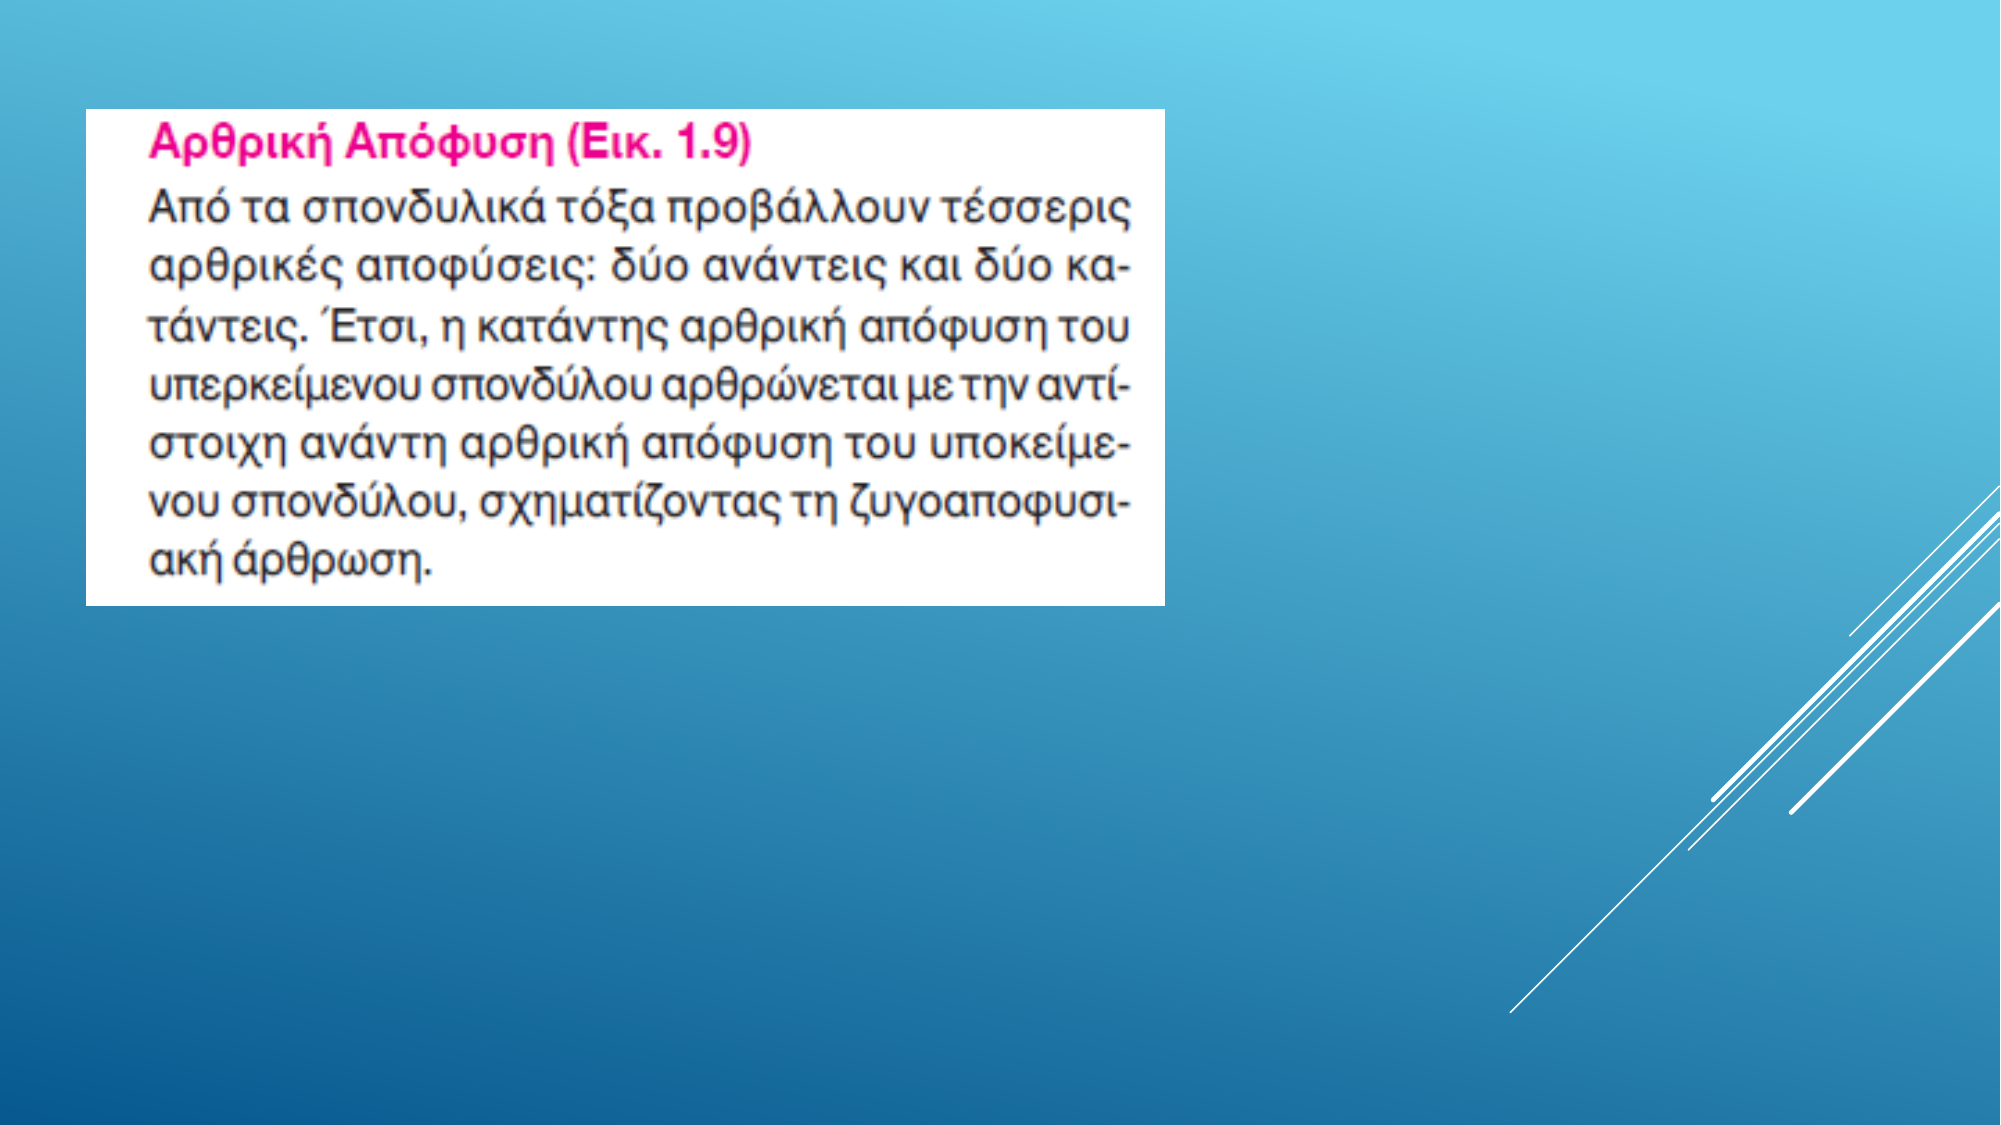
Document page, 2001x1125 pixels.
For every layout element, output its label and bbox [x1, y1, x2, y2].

list [85, 108, 1166, 606]
